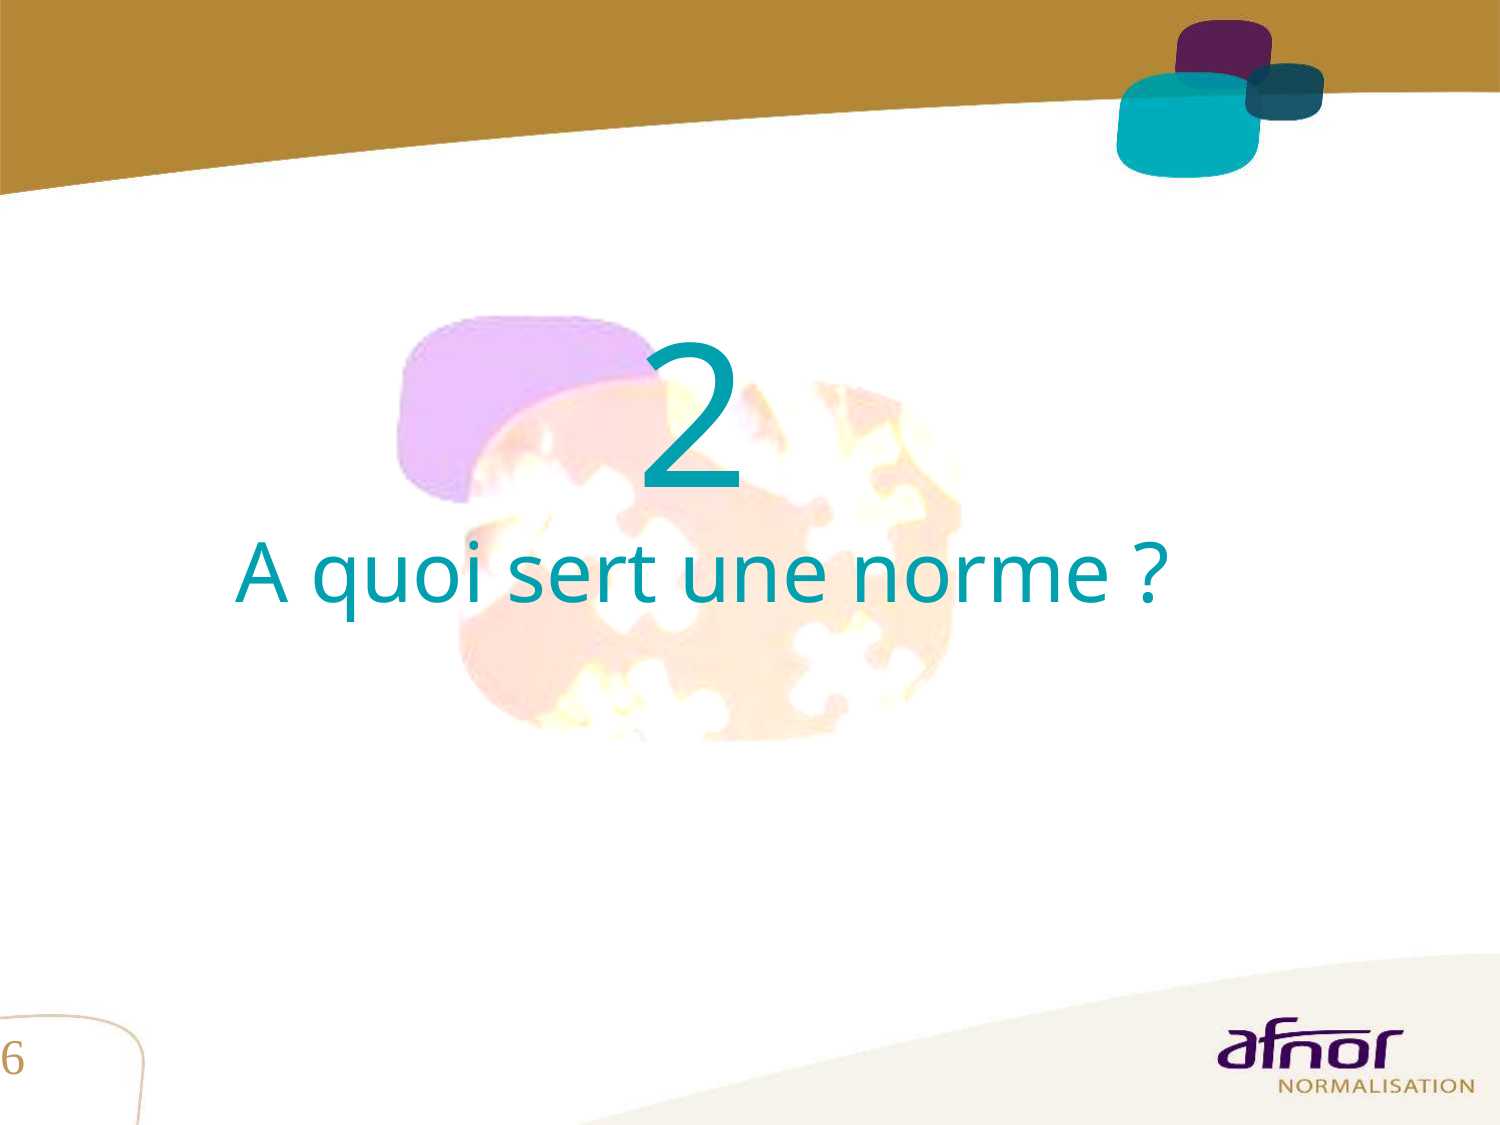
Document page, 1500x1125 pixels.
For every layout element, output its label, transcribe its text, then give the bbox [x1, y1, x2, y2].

picture [0, 1004, 159, 1125]
picture [383, 314, 1011, 751]
text_box 2 A quoi sert une norme ? [1015, 361, 1354, 575]
picture [562, 936, 1500, 1125]
text_box 2 A quoi sert une norme ? [53, 361, 378, 575]
text_box 6 [0, 1009, 122, 1085]
picture [0, 0, 1500, 235]
